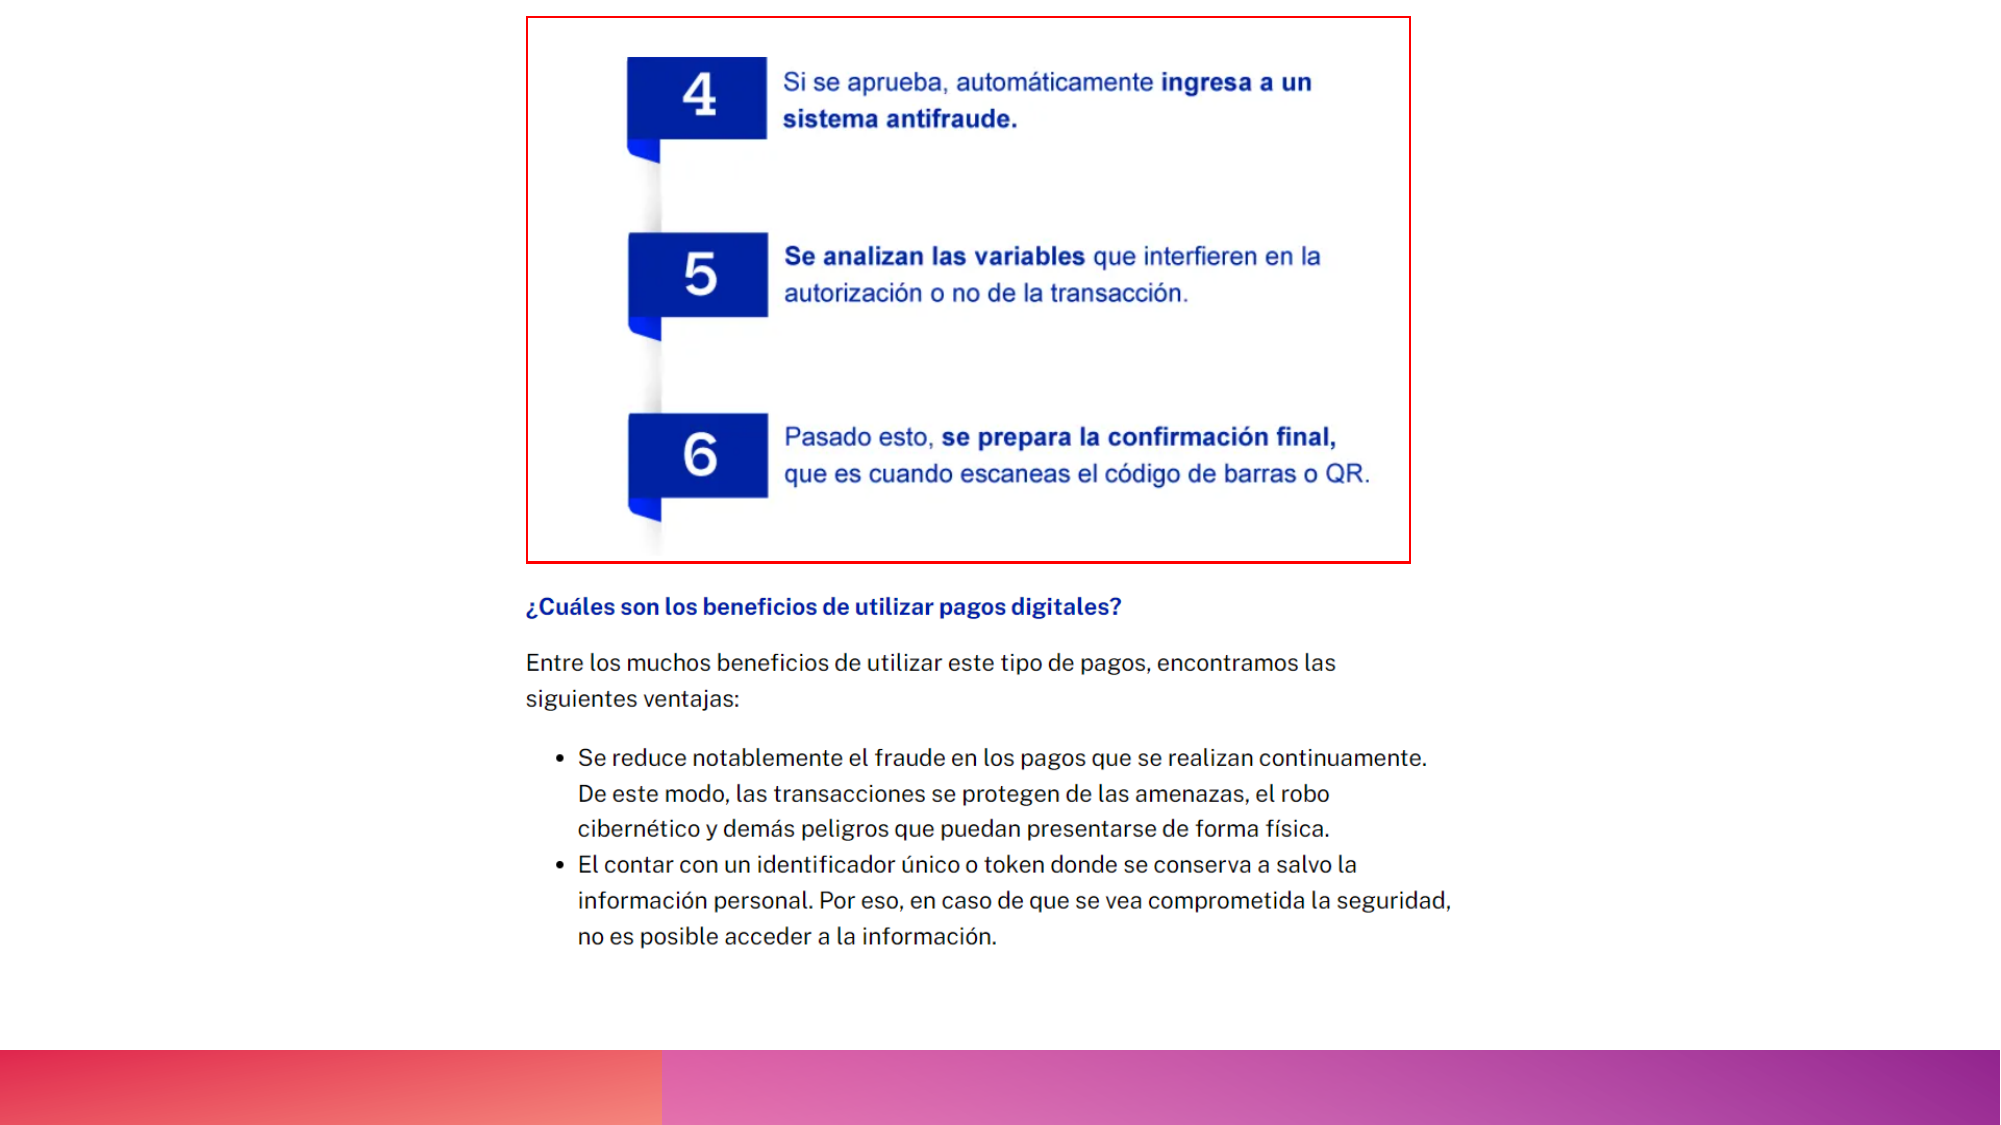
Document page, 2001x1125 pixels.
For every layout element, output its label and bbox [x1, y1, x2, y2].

picture [0, 48, 1975, 952]
text_box [526, 16, 1411, 48]
